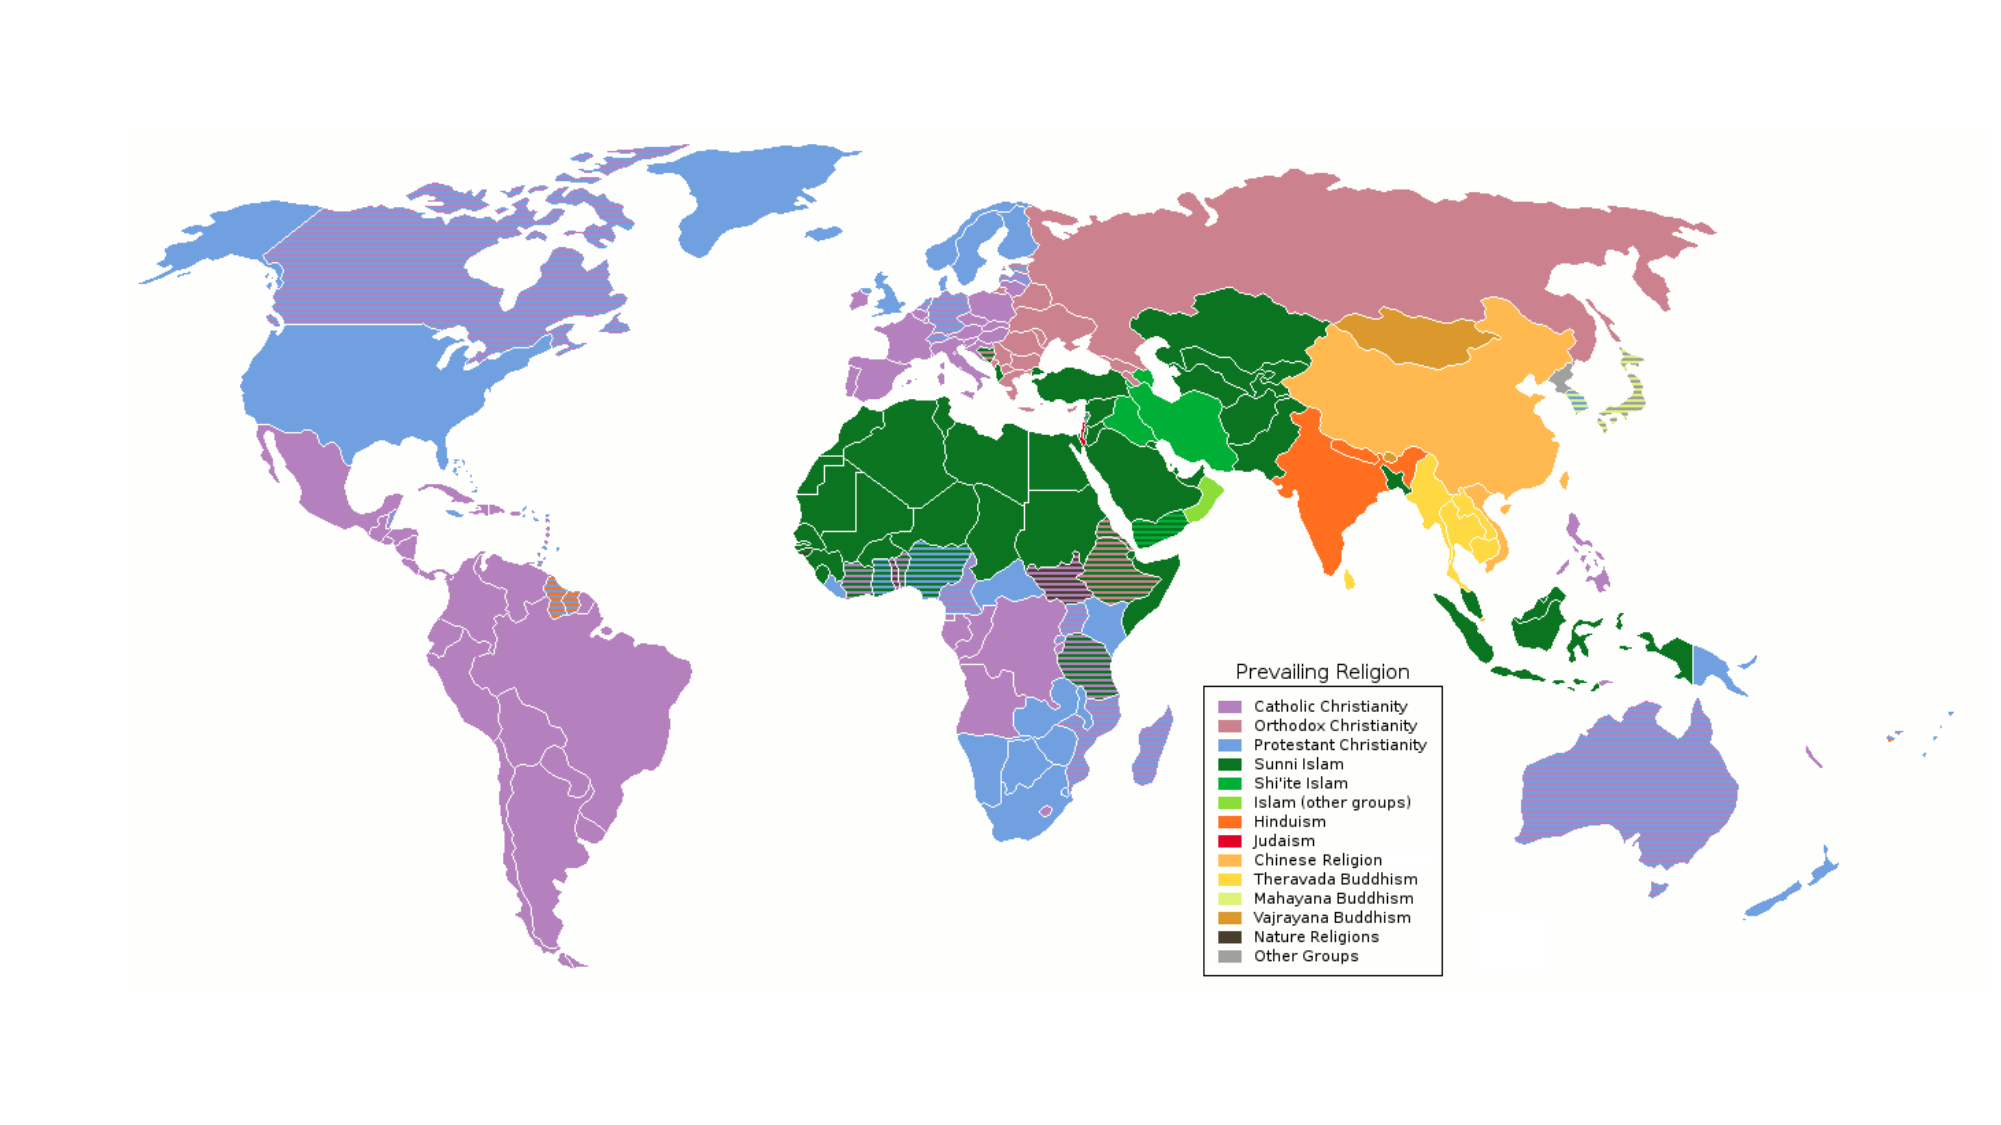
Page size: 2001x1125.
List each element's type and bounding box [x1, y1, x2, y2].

list [128, 132, 1987, 993]
